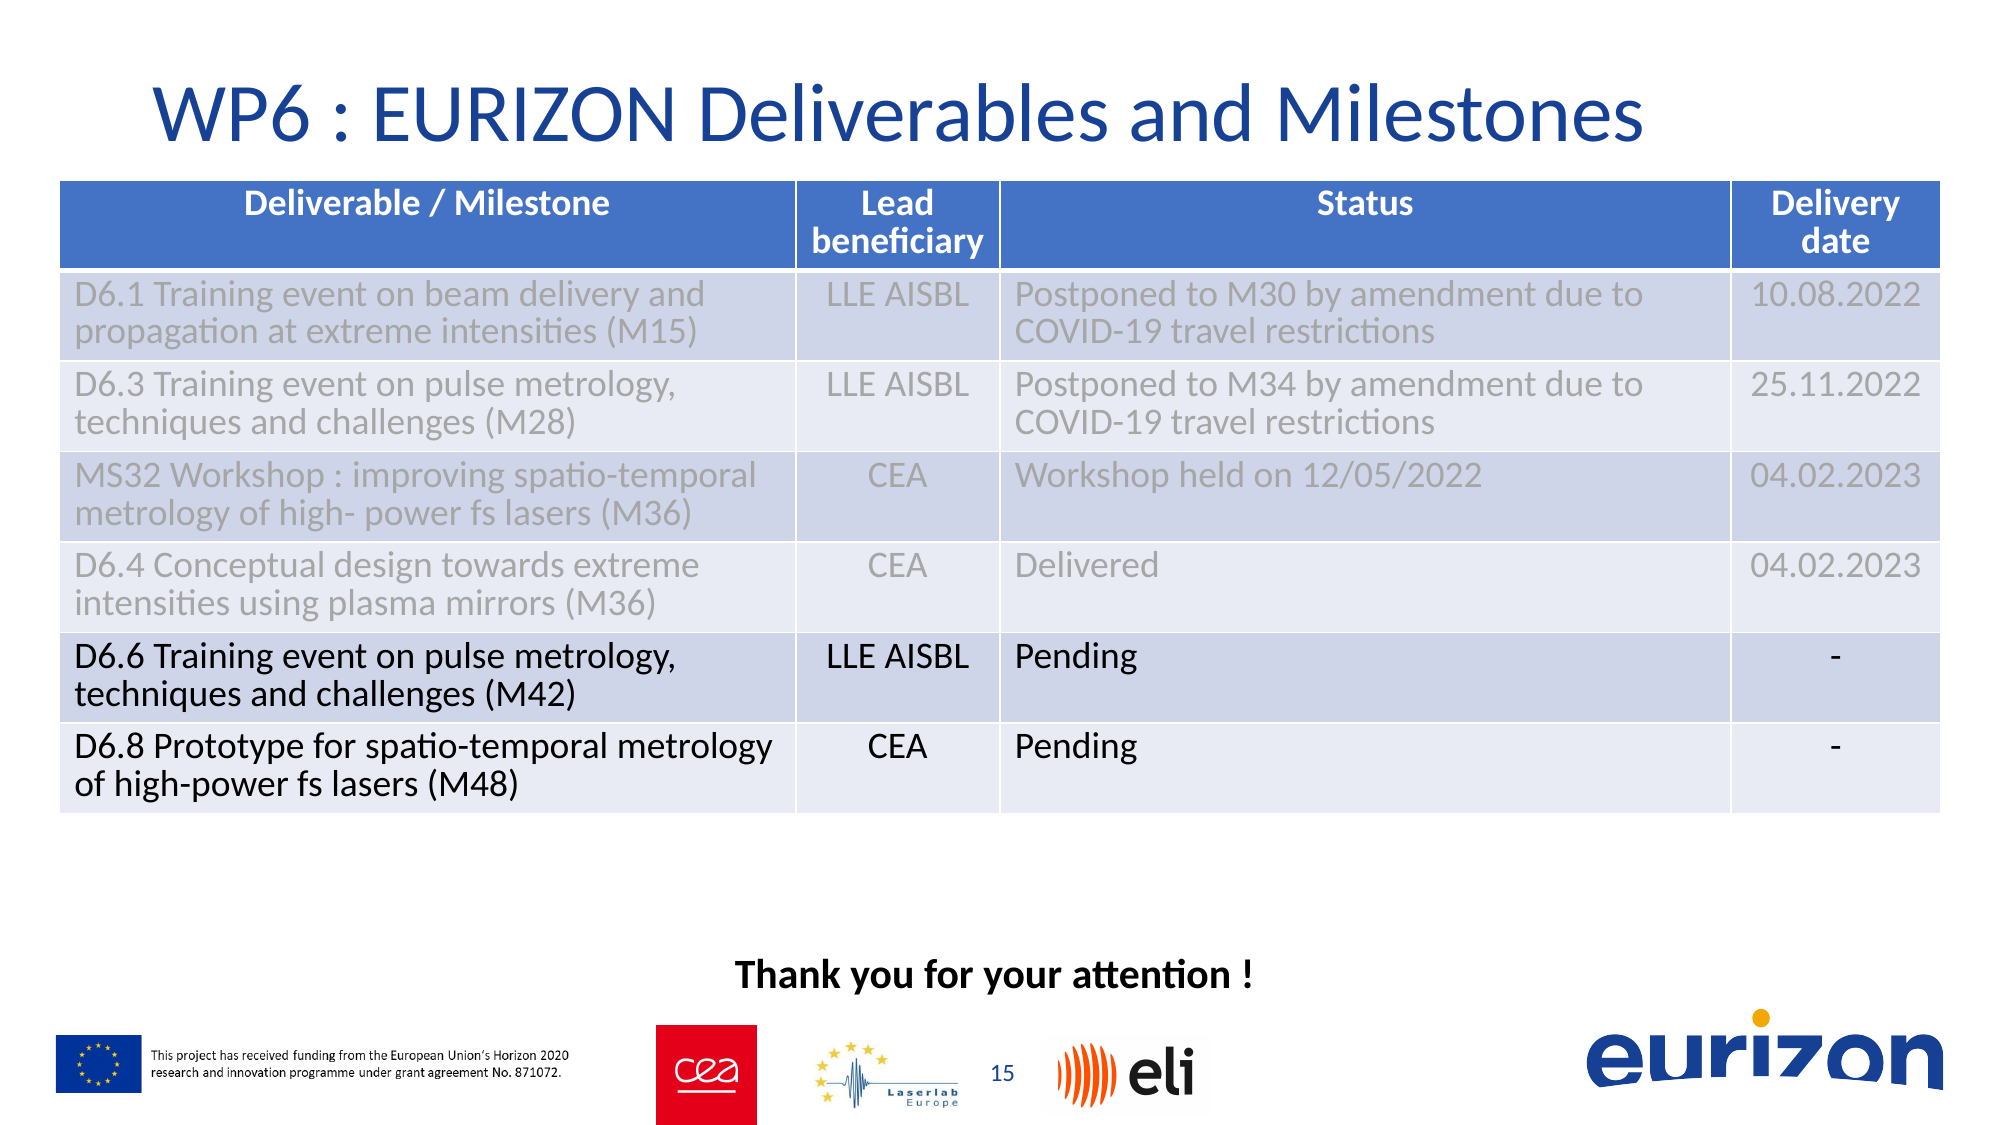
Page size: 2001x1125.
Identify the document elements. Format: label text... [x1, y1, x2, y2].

table_cell Workshop held on 12/05/2022 [1001, 452, 1730, 541]
picture [656, 1025, 757, 1125]
picture [55, 1035, 582, 1093]
table_cell CEA [797, 452, 999, 541]
table_cell D6.3 Training event on pulse metrology, techniques and challenges (M28) [60, 362, 795, 451]
table_cell 04.02.2023 [1732, 543, 1940, 632]
table_cell LLE AISBL [797, 362, 999, 451]
table_cell D6.4 Conceptual design towards extreme intensities using plasma mirrors (M36) [60, 543, 795, 632]
table_cell 04.02.2023 [1732, 452, 1940, 541]
table_cell Delivered [1001, 543, 1730, 632]
table_cell D6.1 Training event on beam delivery and propagation at extreme intensities (M15) [60, 273, 795, 360]
table_cell Postponed to M30 by amendment due to COVID-19 travel restrictions [1001, 273, 1730, 360]
table_cell - [1732, 724, 1940, 813]
table_cell LLE AISBL [797, 633, 999, 722]
table_cell D6.8 Prototype for spatio-temporal metrology of high-power fs lasers (M48) [60, 724, 795, 813]
table_cell 25.11.2022 [1732, 362, 1940, 451]
table_header Status [1001, 181, 1730, 268]
table_header Delivery date [1732, 181, 1940, 268]
slide_number 15 [941, 1037, 1064, 1107]
picture [1586, 1008, 1944, 1091]
table_cell 10.08.2022 [1732, 273, 1940, 360]
table_cell CEA [797, 543, 999, 632]
table_cell Pending [1001, 633, 1730, 722]
text_box Thank you for your attention ! [720, 939, 1270, 1005]
table_cell Postponed to M34 by amendment due to COVID-19 travel restrictions [1001, 362, 1730, 451]
picture [1041, 1035, 1210, 1115]
title WP6 : EURIZON Deliverables and Milestones [137, 0, 1863, 179]
table_cell Pending [1001, 724, 1730, 813]
picture [813, 1040, 959, 1110]
table_cell - [1732, 633, 1940, 722]
table_cell MS32 Workshop : improving spatio-temporal metrology of high- power fs lasers (M36) [60, 452, 795, 541]
table_cell LLE AISBL [797, 273, 999, 360]
table_header Lead beneficiary [797, 181, 999, 268]
table_cell D6.6 Training event on pulse metrology, techniques and challenges (M42) [60, 633, 795, 722]
table_header Deliverable / Milestone [60, 181, 795, 268]
table_cell CEA [797, 724, 999, 813]
